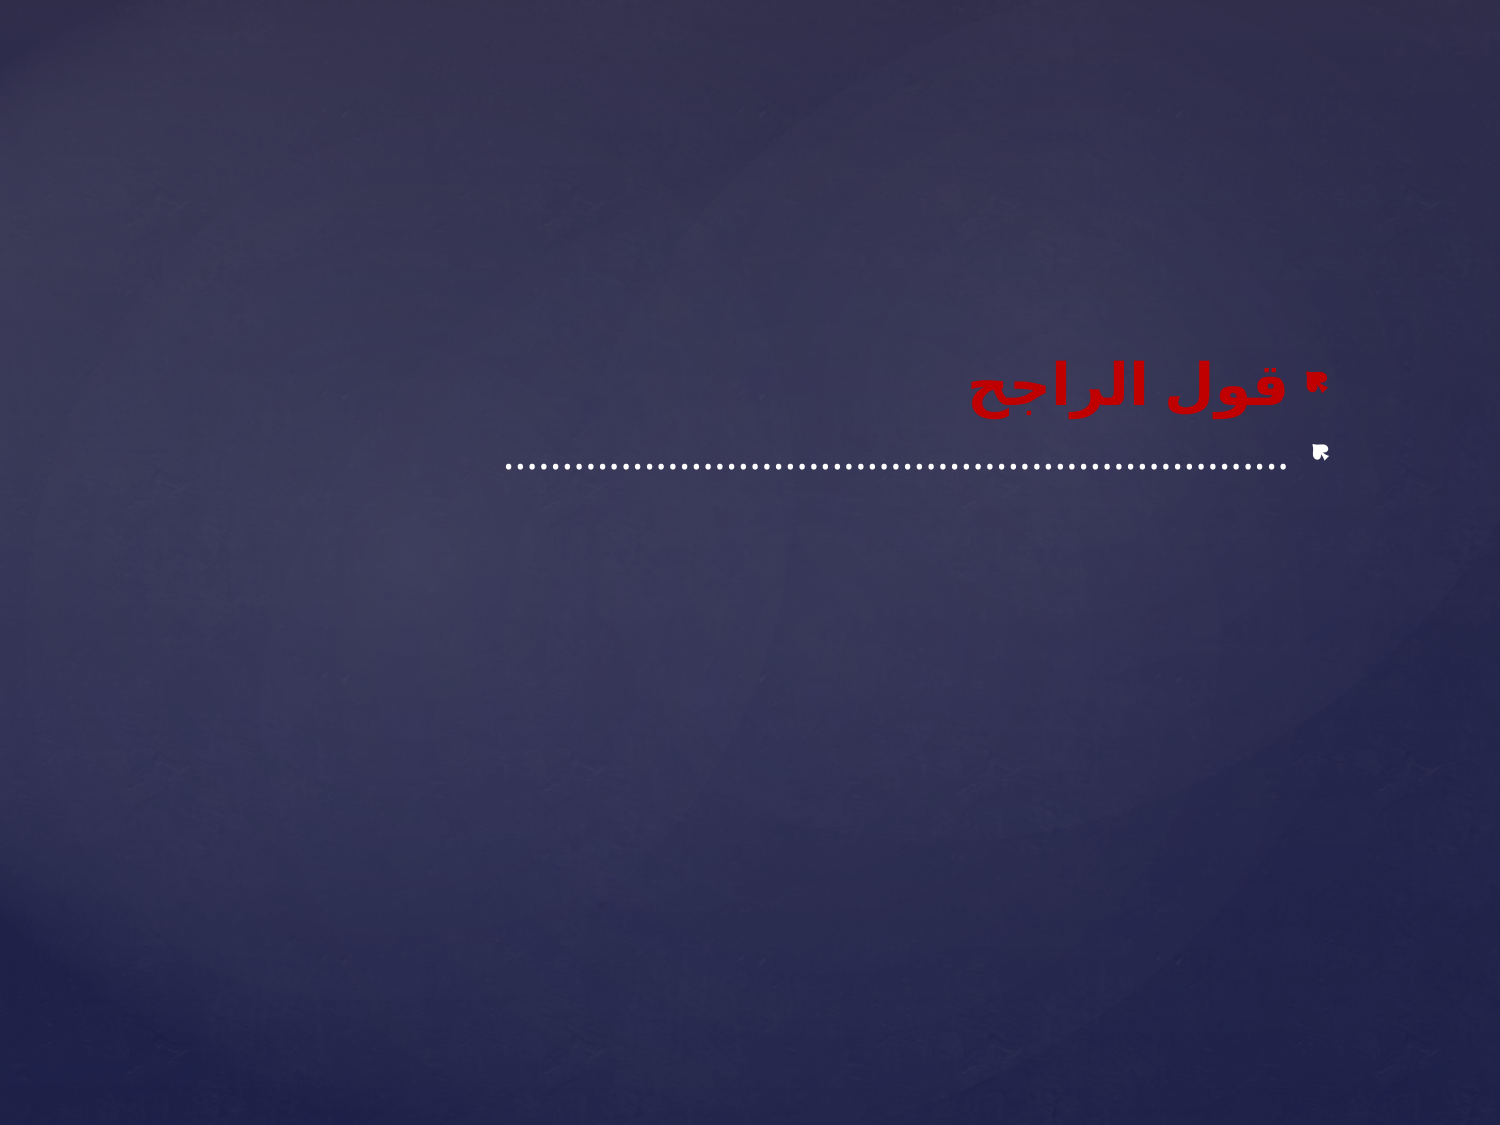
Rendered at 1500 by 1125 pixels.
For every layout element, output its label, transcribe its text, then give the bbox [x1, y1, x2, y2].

list قول الراجح ................................................................... [350, 112, 1350, 713]
